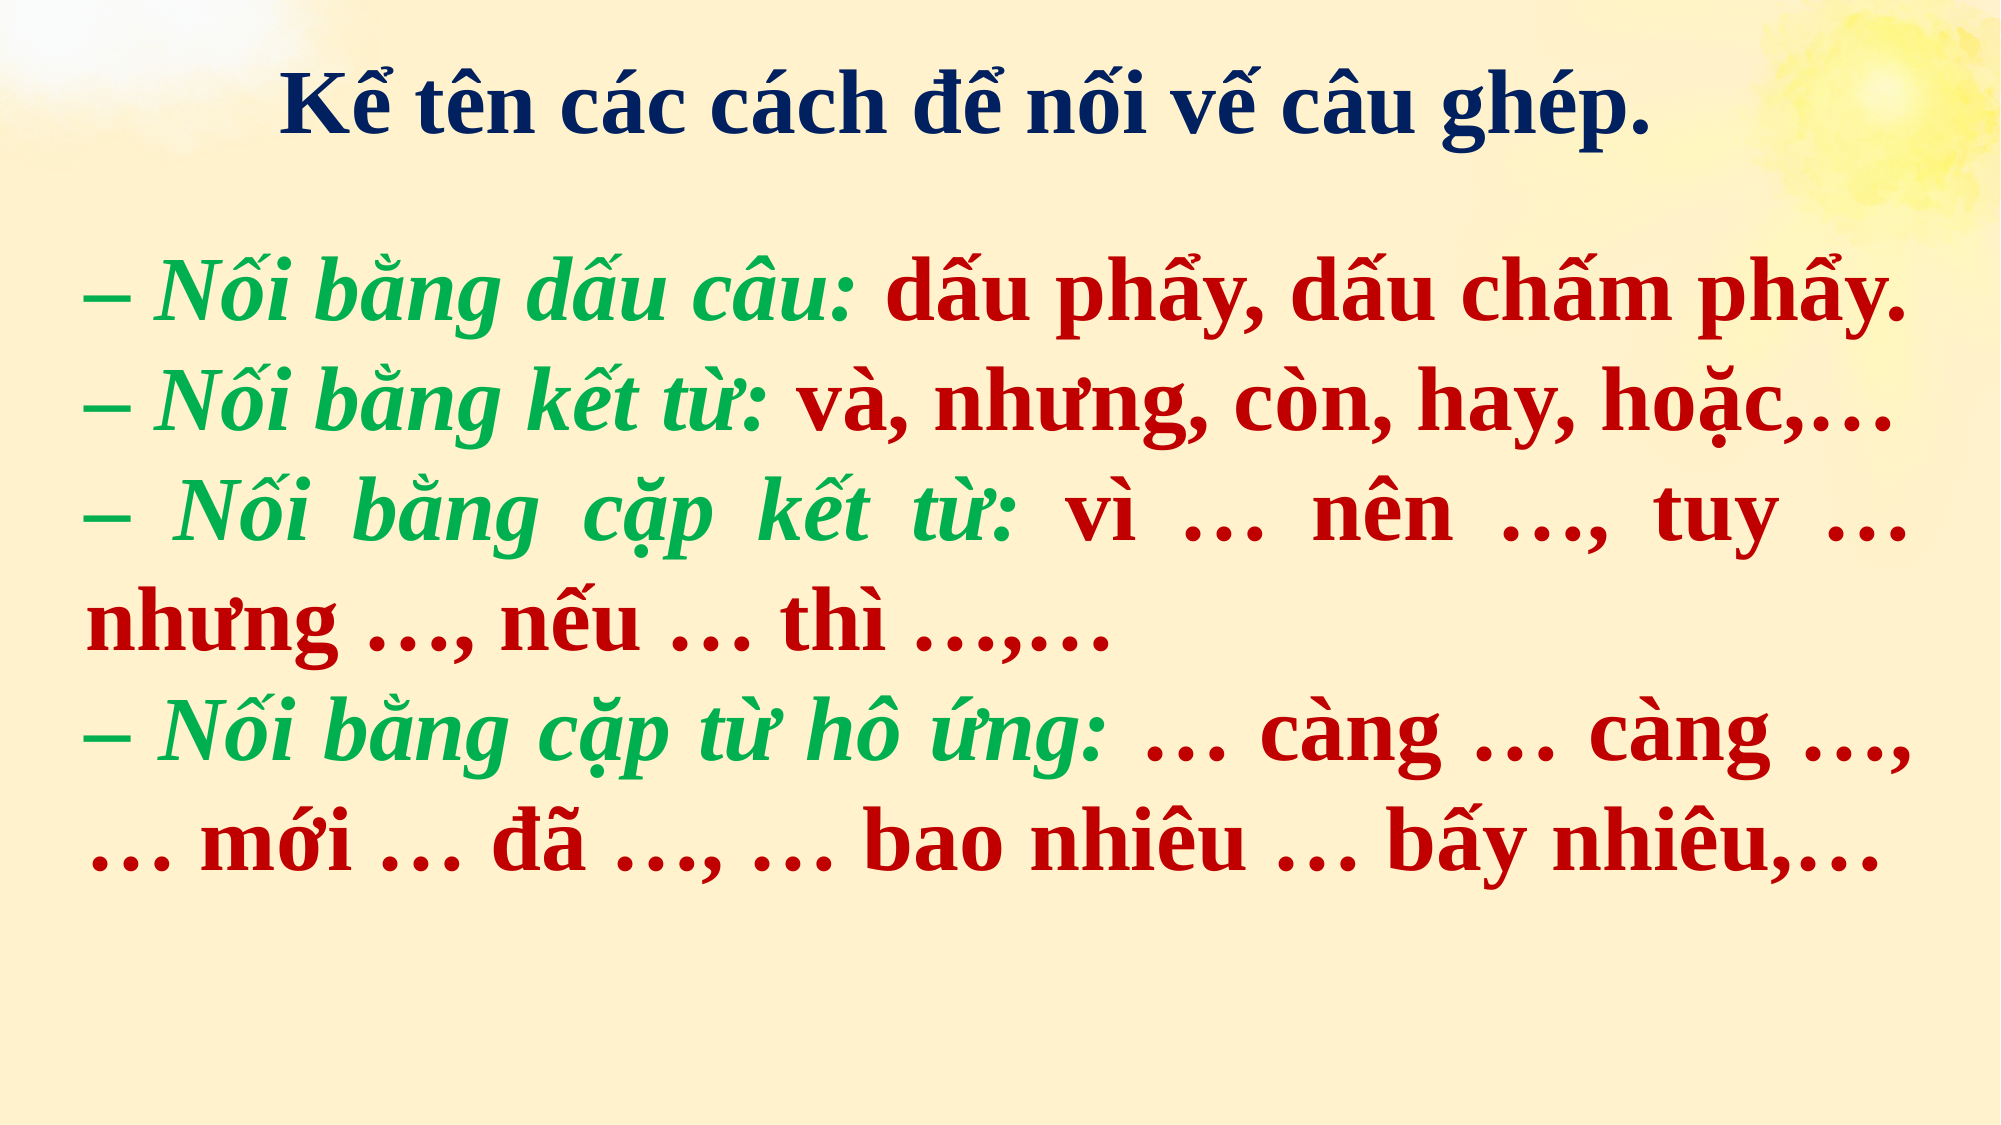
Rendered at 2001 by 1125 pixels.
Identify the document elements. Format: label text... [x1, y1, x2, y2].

text_box [0, 0, 379, 177]
text_box [1422, 0, 2000, 571]
text_box – Nối bằng dấu câu: dấu phẩy, dấu chấm phẩy. – Nối bằng kết từ: và, nhưng, còn, hay, hoặc,… – Nối bằng cặp kết từ: vì … nên …, tuy … nhưng …, nếu … thì …,… – Nối bằng cặp từ hô ứng: … càng … càng …, … mới … đã …, … bao nhiêu … bấy nhiêu,… [70, 221, 1930, 897]
text_box Kể tên các cách để nối vế câu ghép. [46, 34, 1889, 159]
